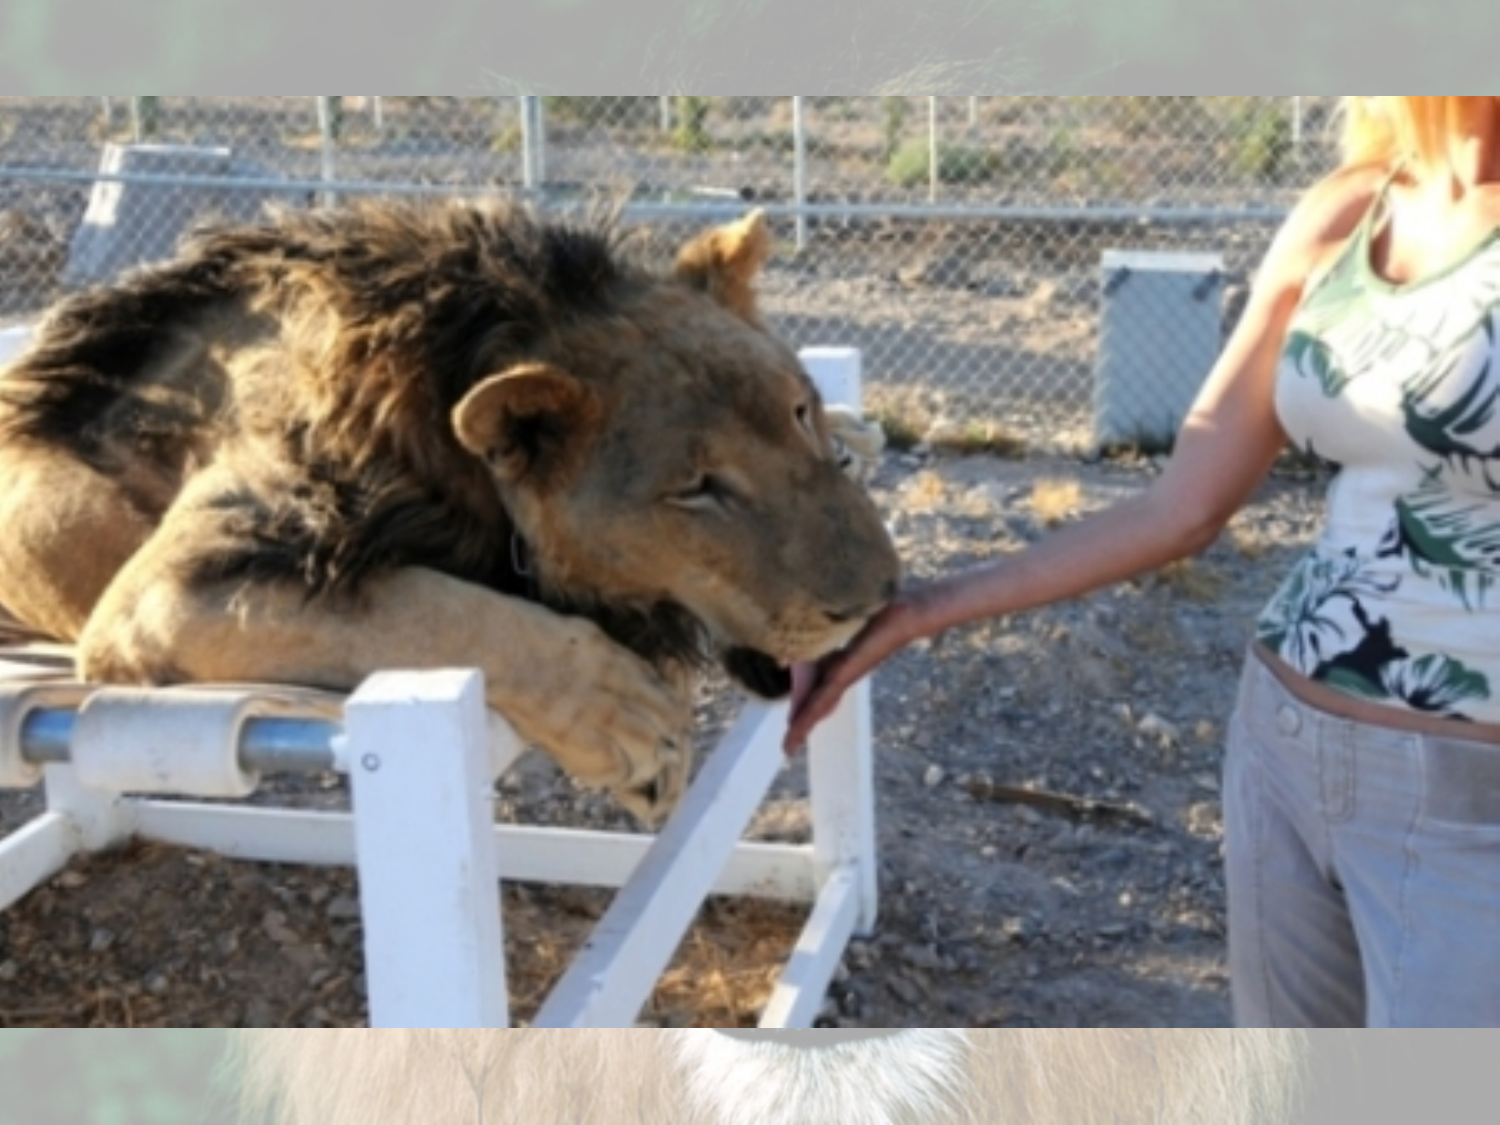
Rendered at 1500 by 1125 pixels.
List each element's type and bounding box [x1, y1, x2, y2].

picture [0, 96, 1500, 1029]
